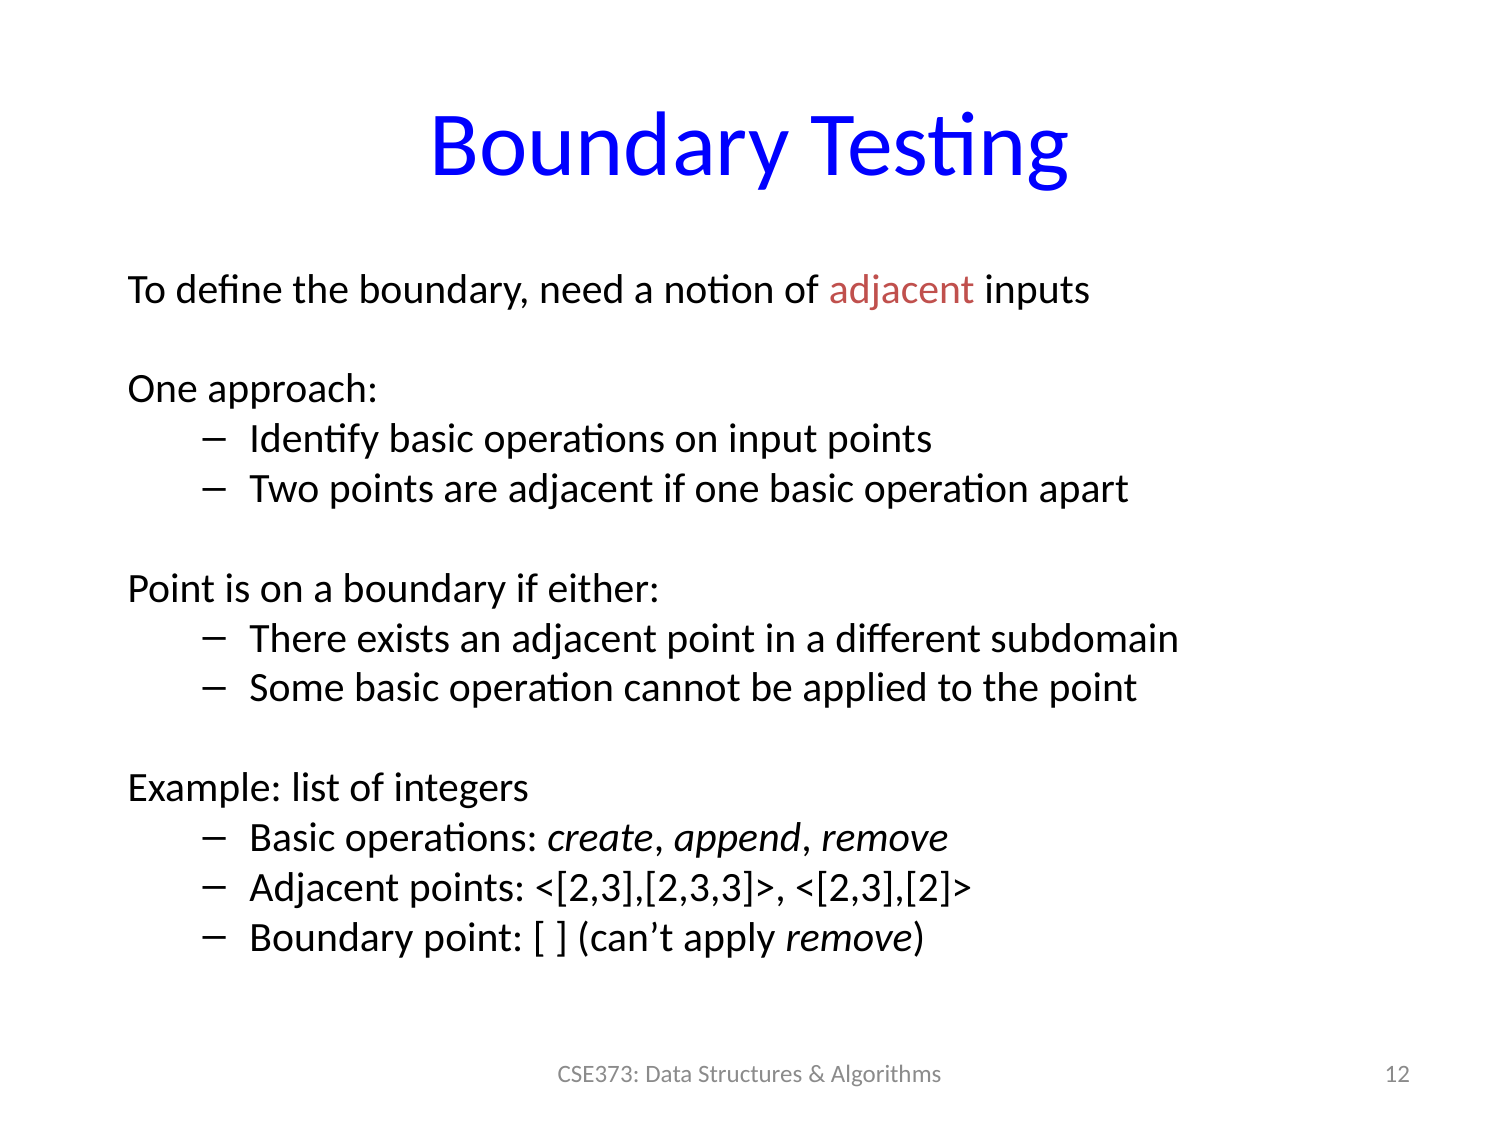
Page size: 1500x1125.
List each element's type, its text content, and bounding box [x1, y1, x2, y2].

footer CSE373: Data Structures & Algorithms [512, 1042, 988, 1103]
slide_number 12 [1074, 1042, 1425, 1103]
title Boundary Testing [75, 45, 1425, 233]
list To define the boundary, need a notion of adjacent inputs One approach: Identify basic operations on input points Two points are adjacent if one basic operation apart Point is on a boundary if either: There exists an adjacent point in a different subdomain Some basic operation cannot be applied to the point Example: list of integers Basic operations: create, append, remove Adjacent points: <[2,3],[2,3,3]>, <[2,3],[2]> Boundary point: [ ] (can’t apply remove) [112, 262, 1450, 1000]
